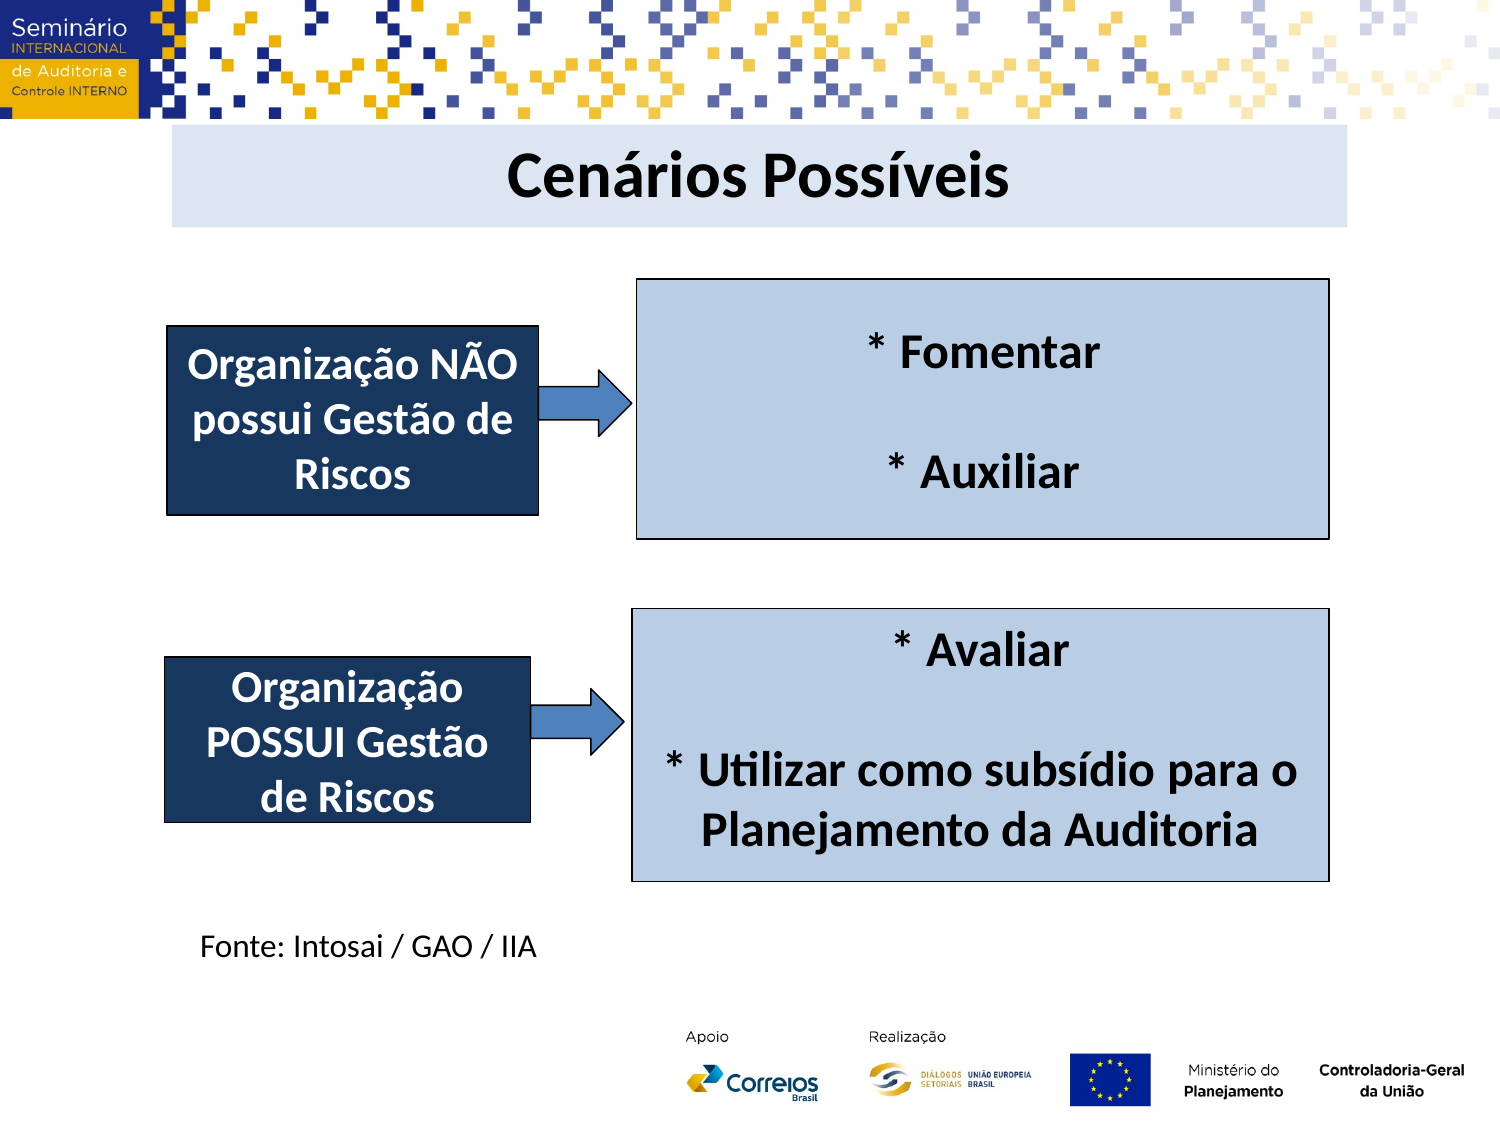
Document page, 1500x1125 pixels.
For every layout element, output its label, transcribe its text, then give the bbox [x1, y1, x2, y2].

text_box Organização NÃO possui Gestão de Riscos [166, 326, 539, 516]
text_box * Fomentar * Auxiliar [636, 278, 1329, 539]
picture [0, 0, 1500, 119]
text_box [530, 688, 625, 756]
text_box [538, 370, 632, 437]
text_box Fonte: Intosai / GAO / IIA [185, 916, 553, 972]
text_box Cenários Possíveis [171, 124, 1348, 228]
text_box Organização POSSUI Gestão de Riscos [164, 656, 531, 823]
text_box * Avaliar * Utilizar como subsídio para o Planejamento da Auditoria [631, 608, 1329, 882]
picture [667, 1009, 1471, 1125]
